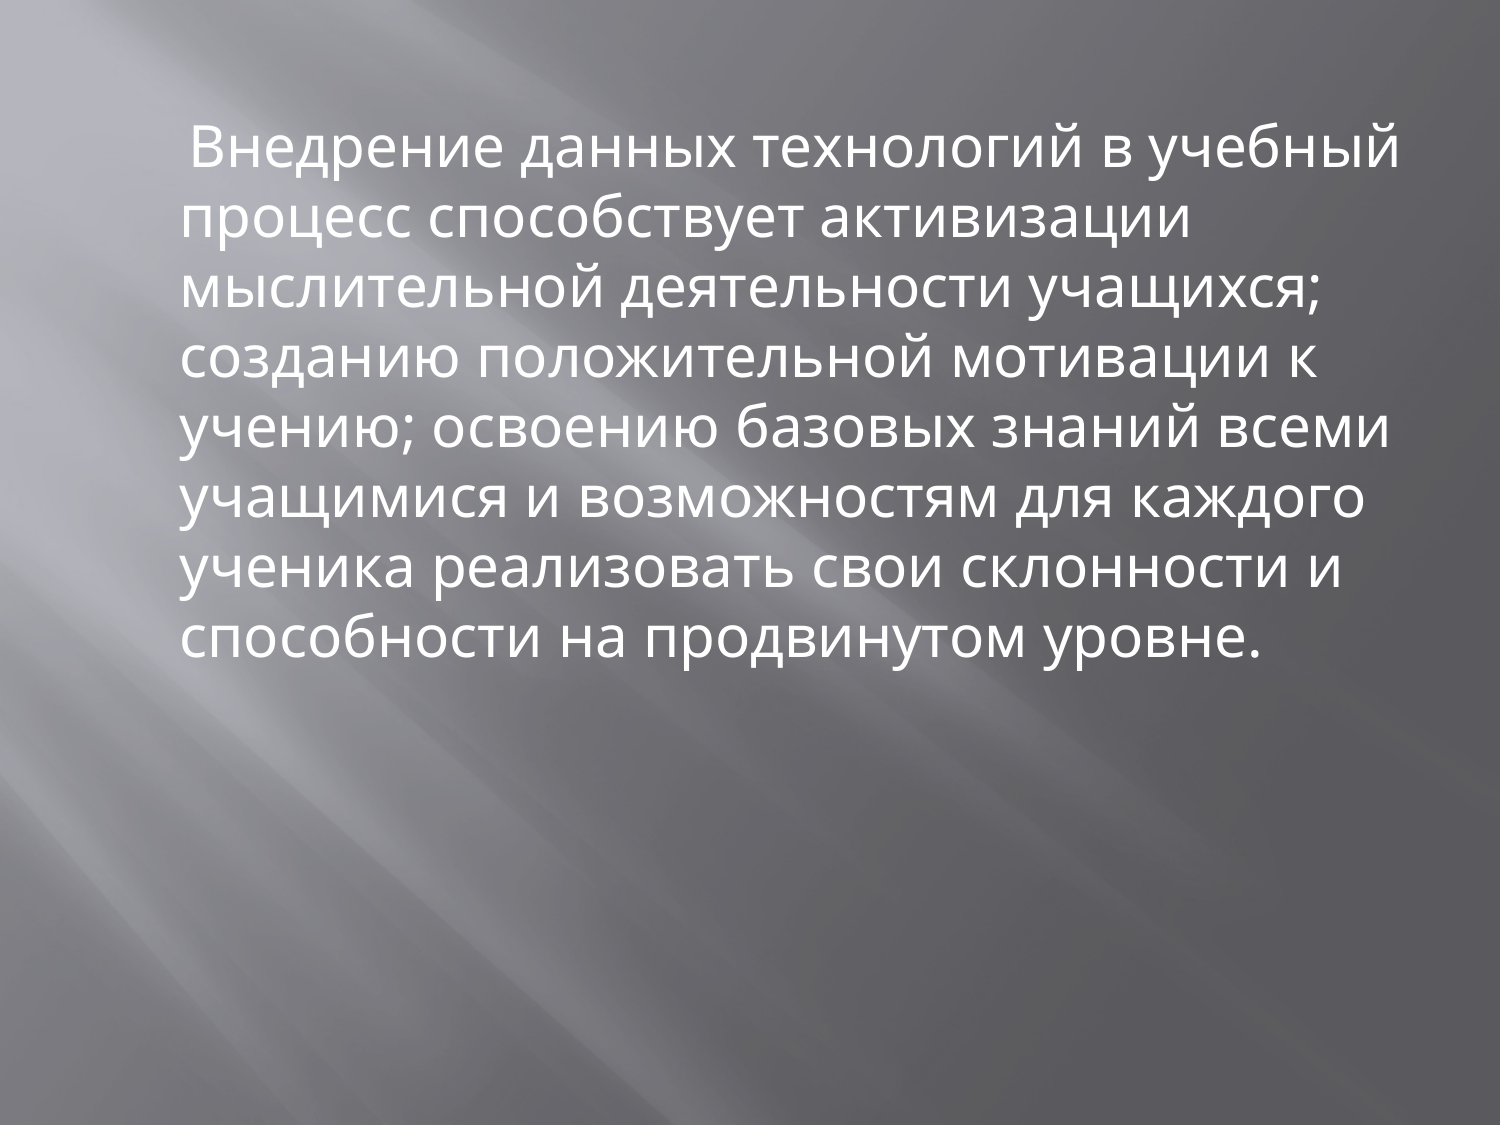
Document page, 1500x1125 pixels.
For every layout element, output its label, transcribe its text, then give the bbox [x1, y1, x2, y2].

list Внедрение данных технологий в учебный процесс способствует активизации мыслительной деятельности учащихся; созданию положительной мотивации к учению; освоению базовых знаний всеми учащимися и возможностям для каждого ученика реализовать свои склонности и способности на продвинутом уровне. [75, 101, 1425, 1005]
